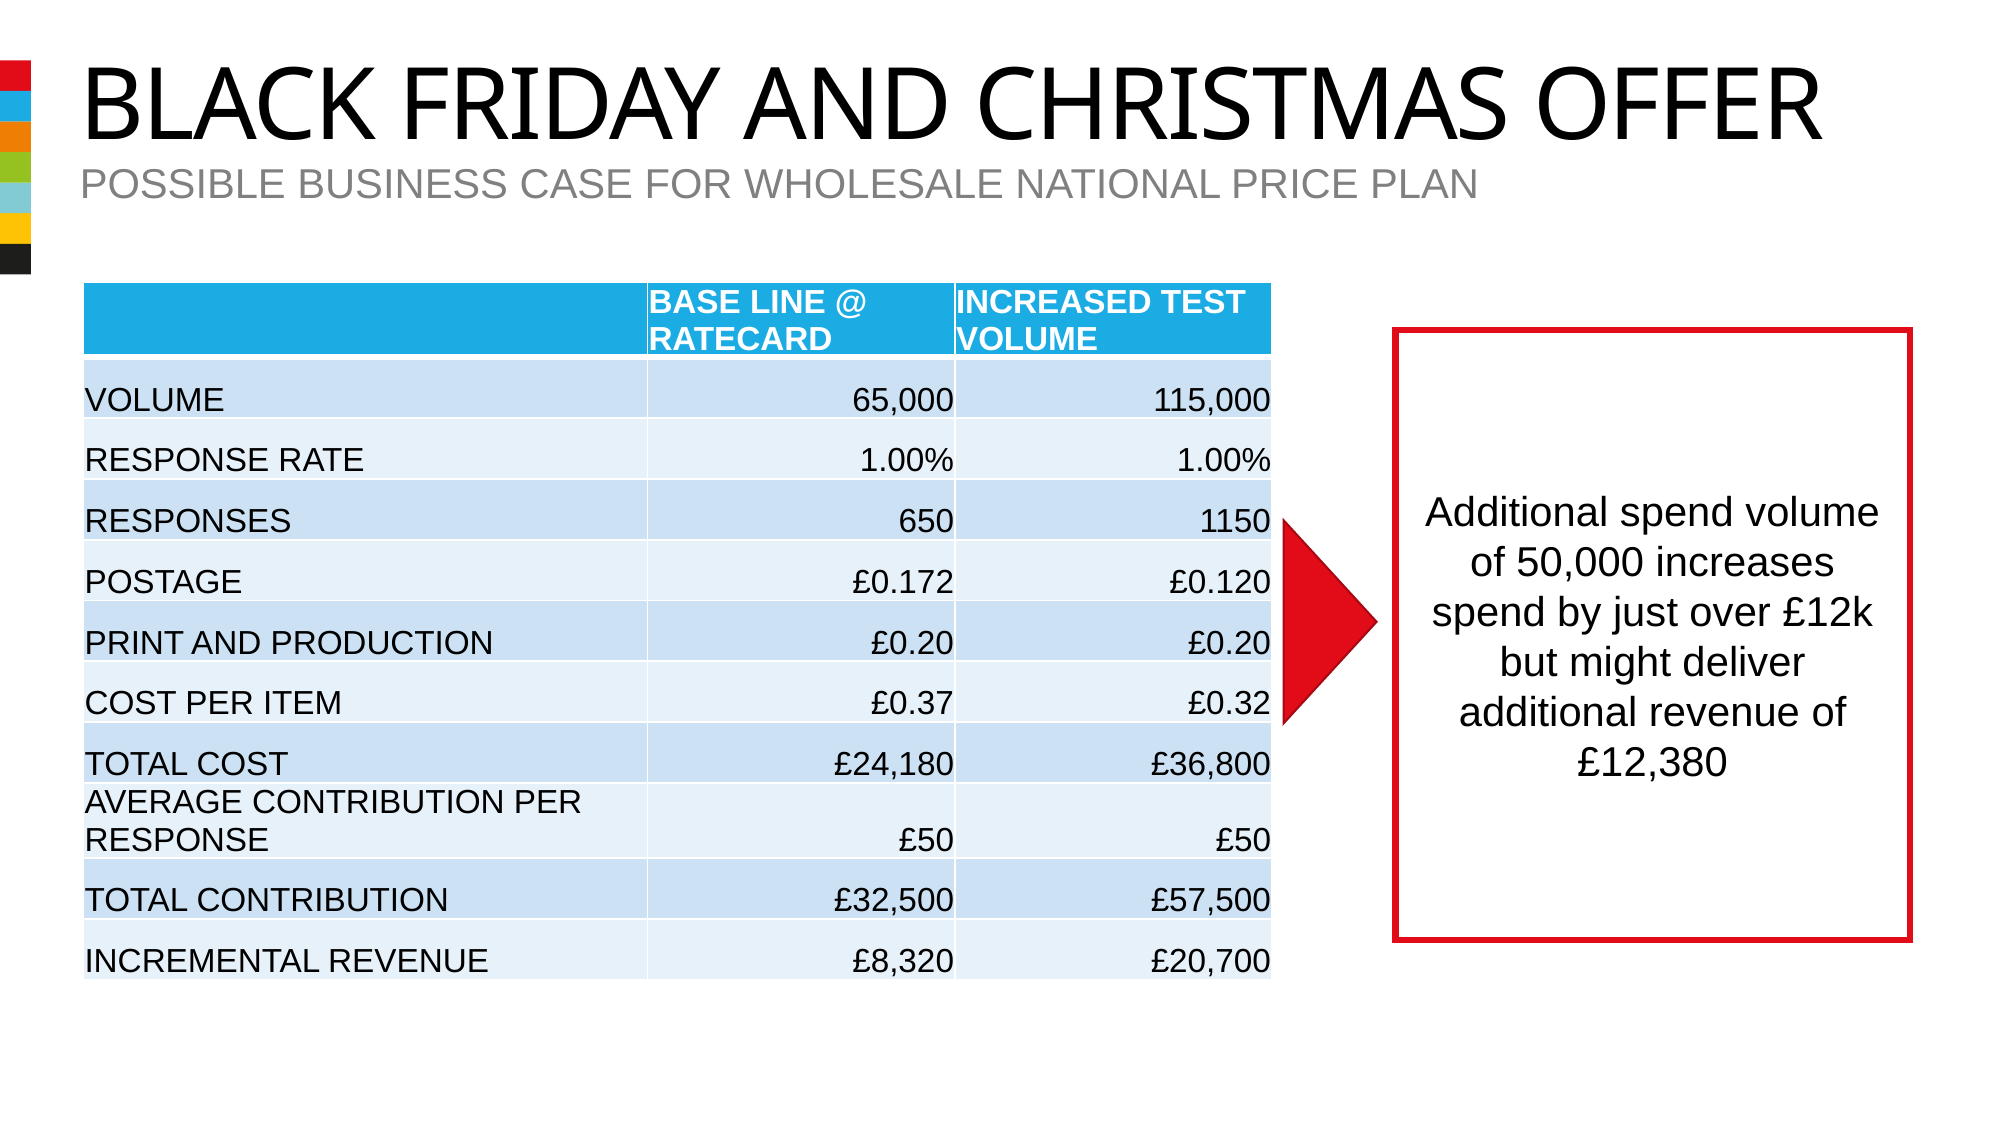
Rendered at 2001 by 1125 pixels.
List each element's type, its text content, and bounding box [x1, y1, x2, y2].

table_cell RESPONSE RATE [84, 419, 647, 478]
table_cell RESPONSES [84, 480, 647, 539]
table_cell £0.20 [956, 601, 1271, 660]
table_cell 65,000 [648, 360, 954, 417]
table_cell 1.00% [648, 419, 954, 478]
table_cell POSTAGE [84, 541, 647, 600]
text_box [1282, 517, 1378, 727]
table_cell £0.32 [956, 662, 1271, 721]
table_cell £24,180 [648, 723, 954, 782]
table_cell £0.120 [956, 541, 1271, 600]
table_cell £0.172 [648, 541, 954, 600]
table_cell VOLUME [84, 360, 647, 417]
table_cell £36,800 [956, 723, 1271, 782]
table_cell £0.37 [648, 662, 954, 721]
table_cell INCREMENTAL REVENUE [84, 920, 647, 979]
table_header INCREASED TEST VOLUME [956, 283, 1271, 354]
table_cell AVERAGE CONTRIBUTION PER RESPONSE [84, 784, 647, 857]
table_cell COST PER ITEM [84, 662, 647, 721]
table_cell TOTAL COST [84, 723, 647, 782]
table_cell PRINT AND PRODUCTION [84, 601, 647, 660]
table_cell 1.00% [956, 419, 1271, 478]
table_cell TOTAL CONTRIBUTION [84, 859, 647, 918]
list Possible business case for wholesale national price plan [79, 162, 1915, 207]
table_cell £57,500 [956, 859, 1271, 918]
table_header BASE LINE @ RATECARD [648, 283, 954, 354]
table_cell £8,320 [648, 920, 954, 979]
table_cell £50 [956, 784, 1271, 857]
table_cell £50 [648, 784, 954, 857]
table_cell 1150 [956, 480, 1271, 539]
title Black Friday and Christmas offer [79, 67, 1910, 146]
table_header [84, 283, 647, 354]
table_cell £32,500 [648, 859, 954, 918]
text_box Additional spend volume of 50,000 increases spend by just over £12k but might deliver additional revenue of £12,380 [1394, 329, 1911, 941]
table_cell 650 [648, 480, 954, 539]
table_cell £0.20 [648, 601, 954, 660]
table_cell £20,700 [956, 920, 1271, 979]
table_cell 115,000 [956, 360, 1271, 417]
